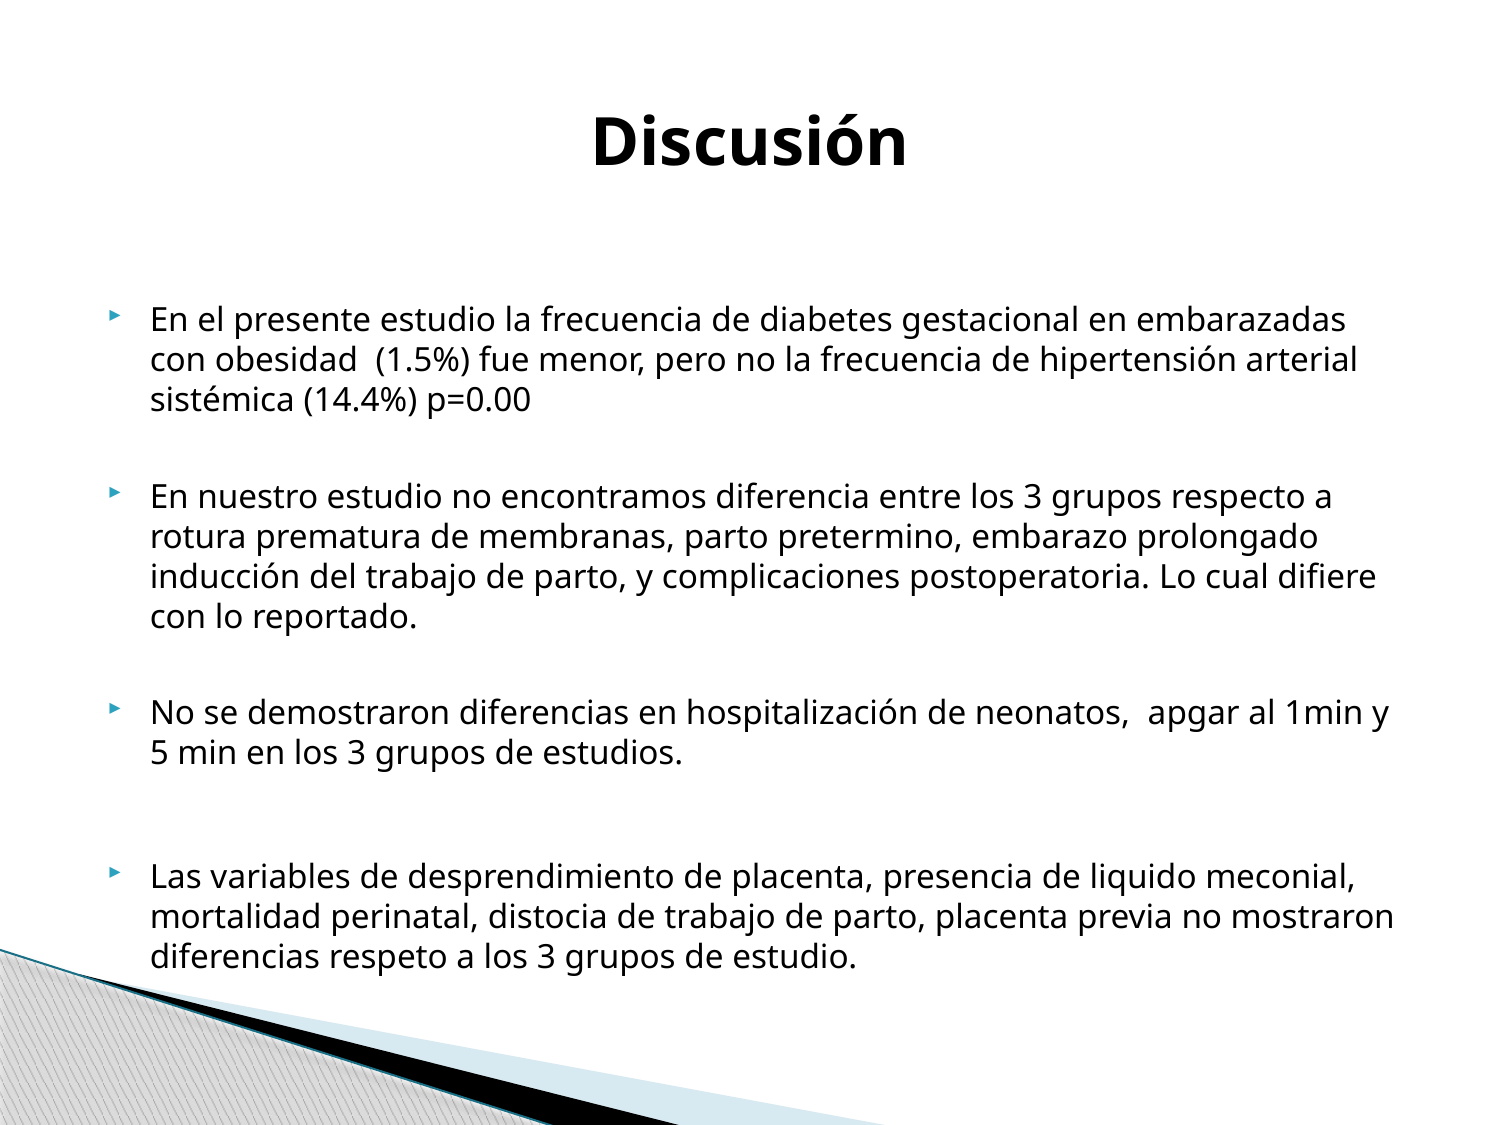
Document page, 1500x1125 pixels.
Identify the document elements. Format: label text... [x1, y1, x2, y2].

list En el presente estudio la frecuencia de diabetes gestacional en embarazadas con obesidad (1.5%) fue menor, pero no la frecuencia de hipertensión arterial sistémica (14.4%) p=0.00 En nuestro estudio no encontramos diferencia entre los 3 grupos respecto a rotura prematura de membranas, parto pretermino, embarazo prolongado inducción del trabajo de parto, y complicaciones postoperatoria. Lo cual difiere con lo reportado. No se demostraron diferencias en hospitalización de neonatos, apgar al 1min y 5 min en los 3 grupos de estudios. Las variables de desprendimiento de placenta, presencia de liquido meconial, mortalidad perinatal, distocia de trabajo de parto, placenta previa no mostraron diferencias respeto a los 3 grupos de estudio. [75, 243, 1425, 986]
title Discusión [75, 45, 1425, 233]
